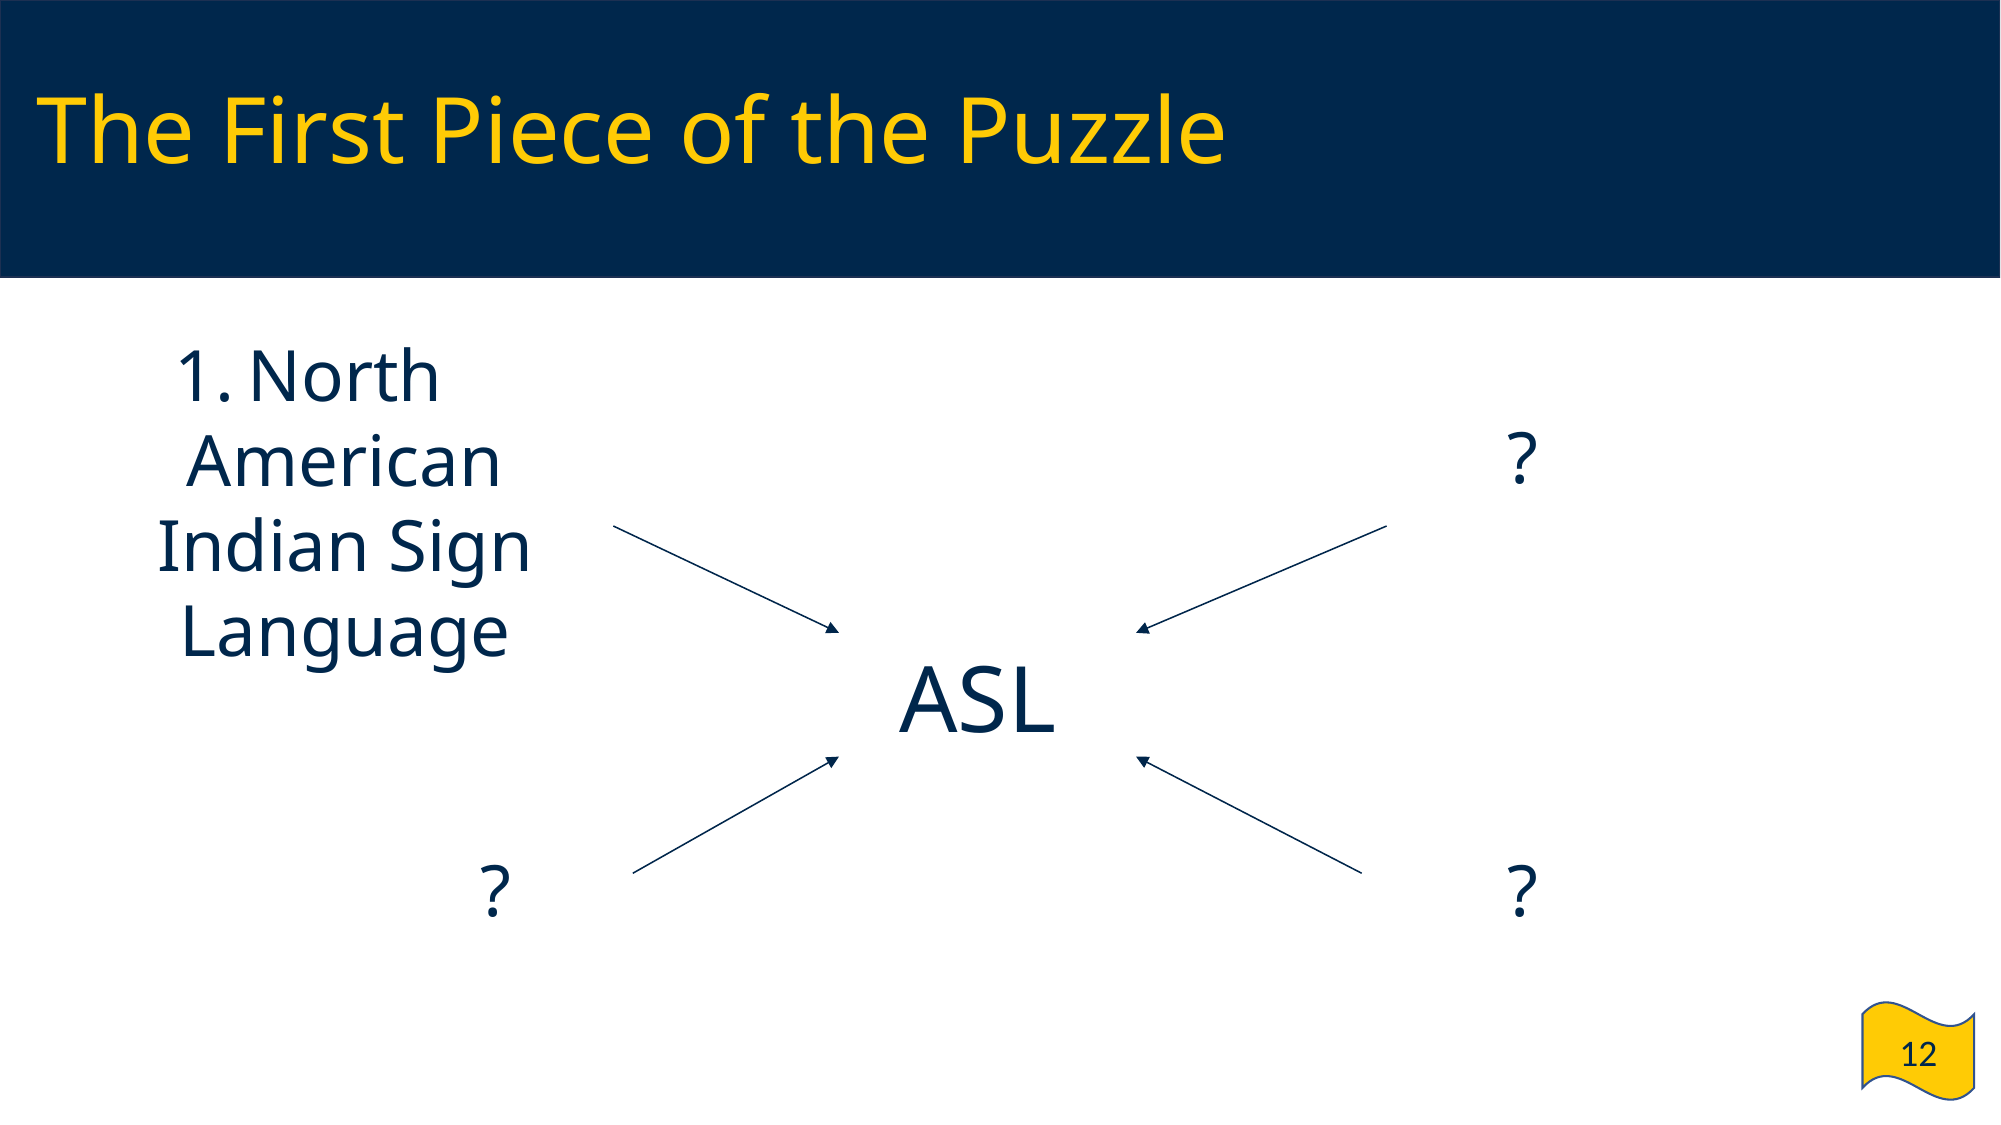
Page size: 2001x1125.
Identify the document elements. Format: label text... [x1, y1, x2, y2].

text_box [632, 756, 840, 874]
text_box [1135, 525, 1387, 634]
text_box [1135, 756, 1362, 874]
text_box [613, 525, 840, 634]
text_box North American Indian Sign Language [38, 323, 577, 679]
title The First Piece of the Puzzle [21, 25, 1644, 243]
text_box ? [1386, 405, 1660, 506]
text_box ? [1460, 838, 1586, 939]
text_box ? [433, 838, 559, 939]
list ASL [875, 632, 1100, 809]
